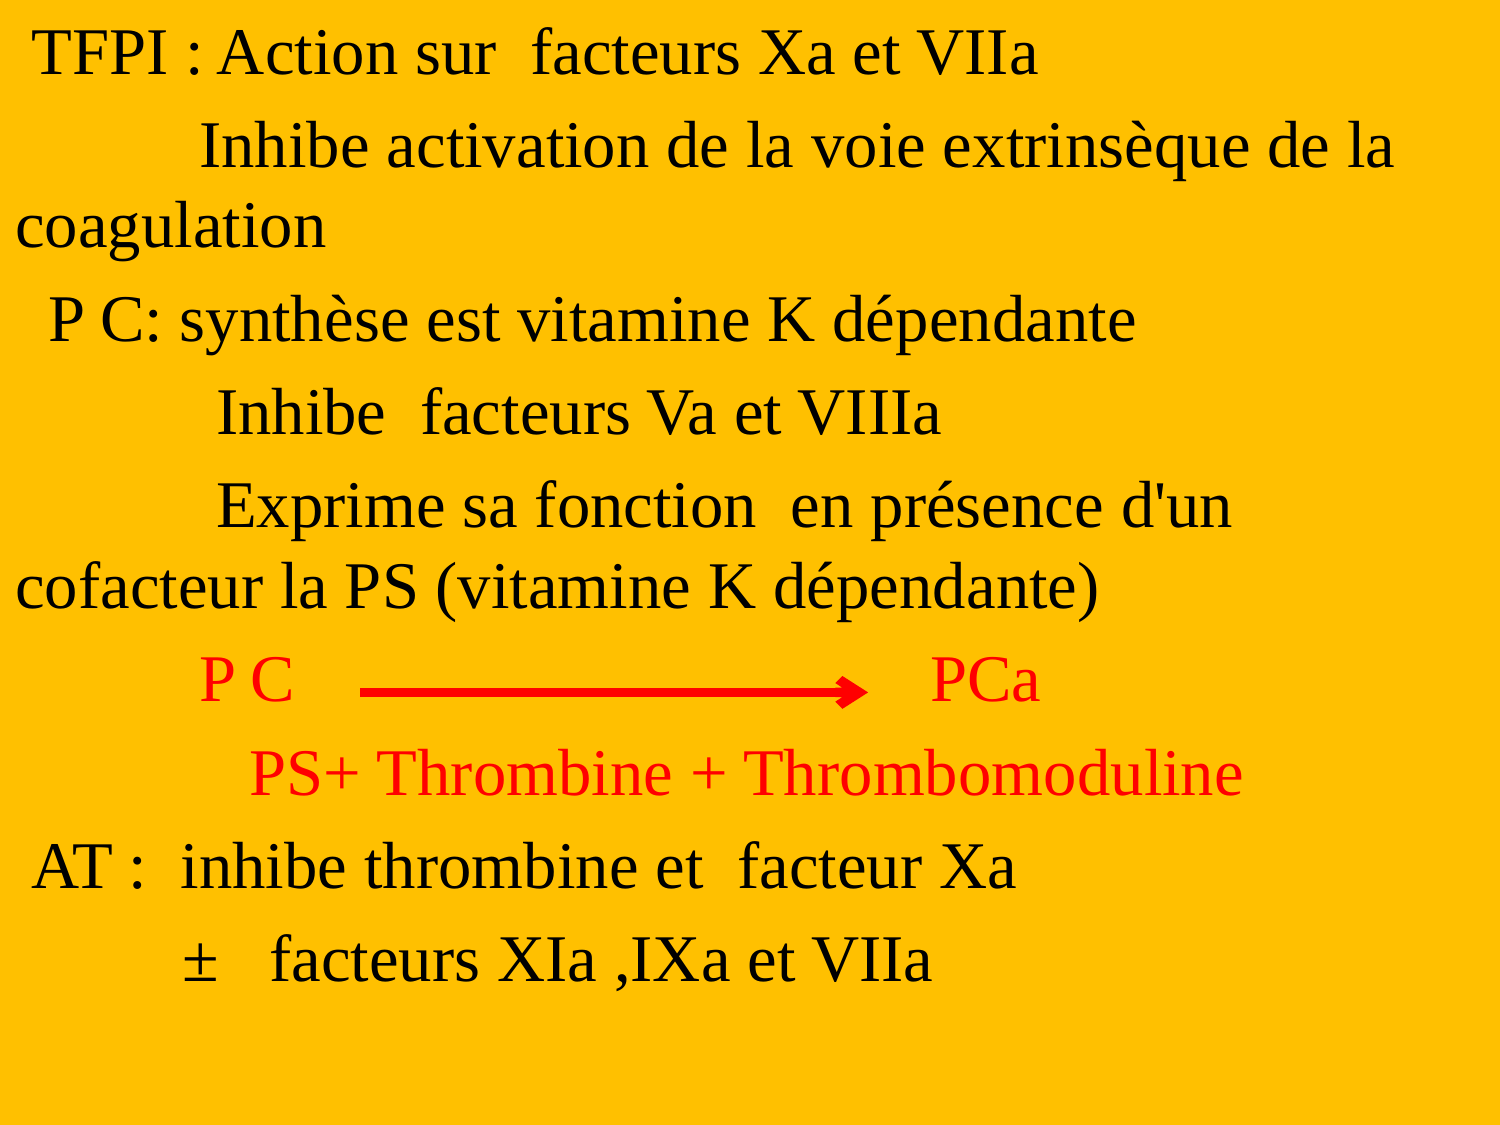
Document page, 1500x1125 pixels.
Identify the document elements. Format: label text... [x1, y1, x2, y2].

list TFPI : Action sur facteurs Xa et VIIa Inhibe activation de la voie extrinsèque de la coagulation P C: synthèse est vitamine K dépendante Inhibe facteurs Va et VIIIa Exprime sa fonction en présence d'un cofacteur la PS (vitamine K dépendante) P C PCa PS+ Thrombine + Thrombomoduline AT : inhibe thrombine et facteur Xa ± facteurs XIa ,IXa et VIIa [0, 0, 1500, 1125]
